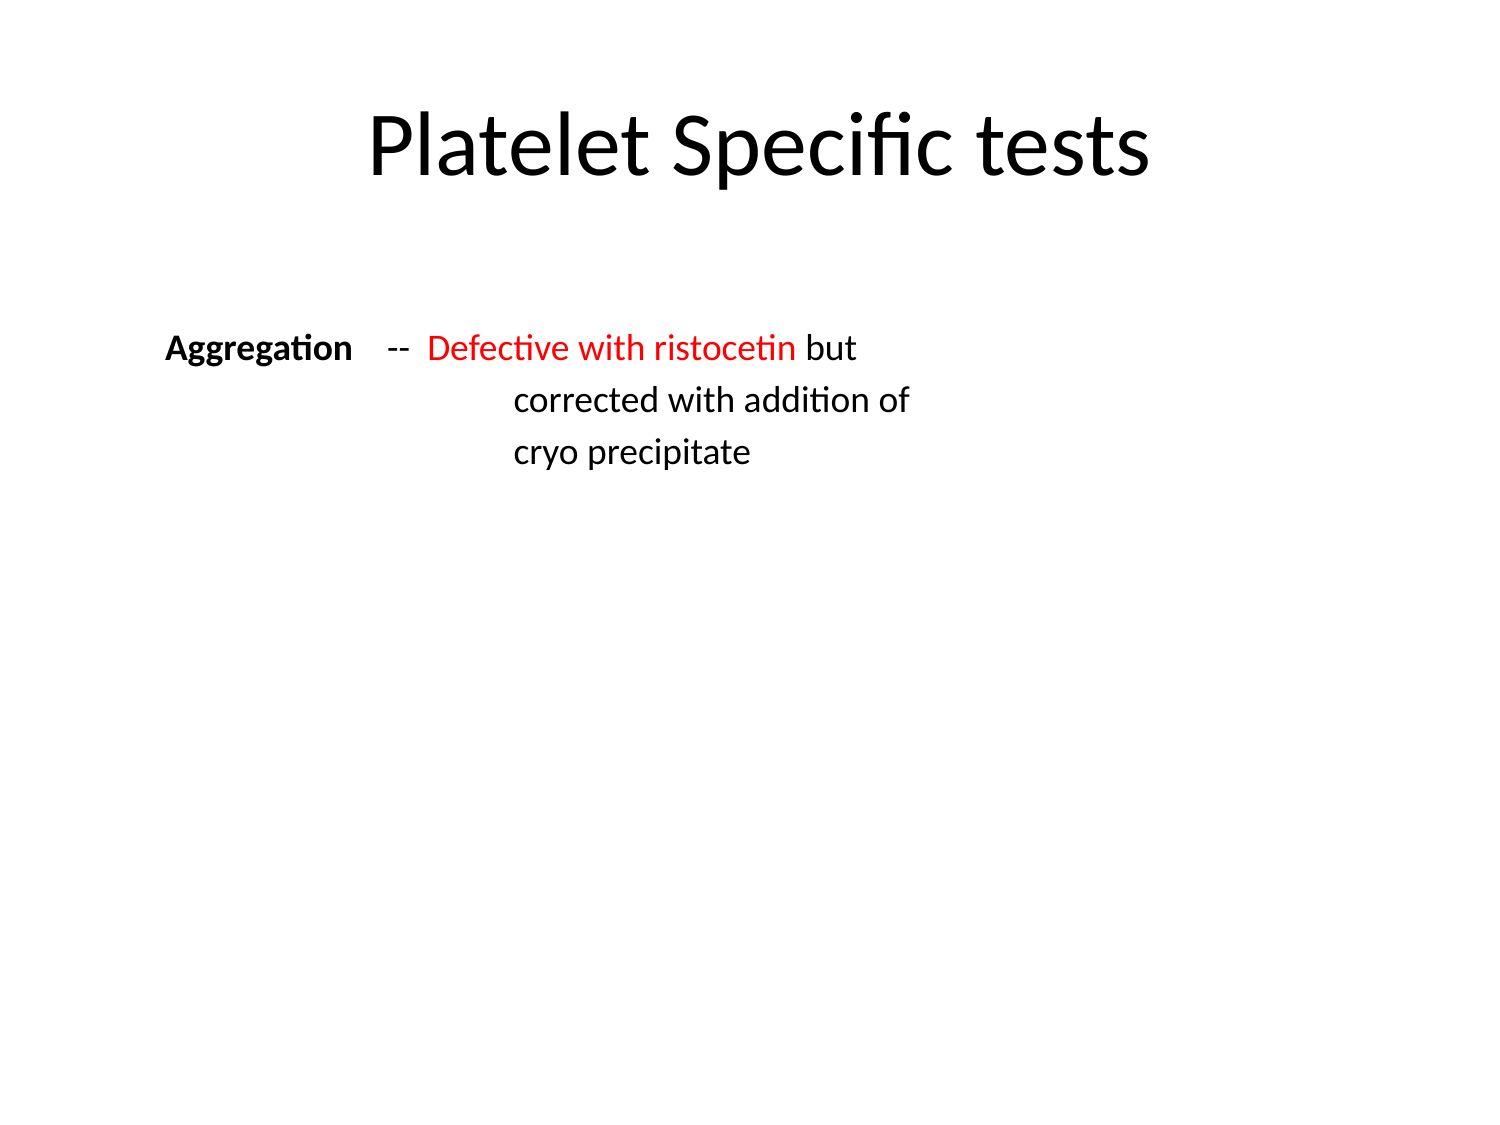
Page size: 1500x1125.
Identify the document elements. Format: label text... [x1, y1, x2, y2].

list Aggregation -- Defective with ristocetin but corrected with addition of cryo precipitate [75, 262, 1425, 1005]
title Platelet Specific tests [75, 45, 1425, 233]
